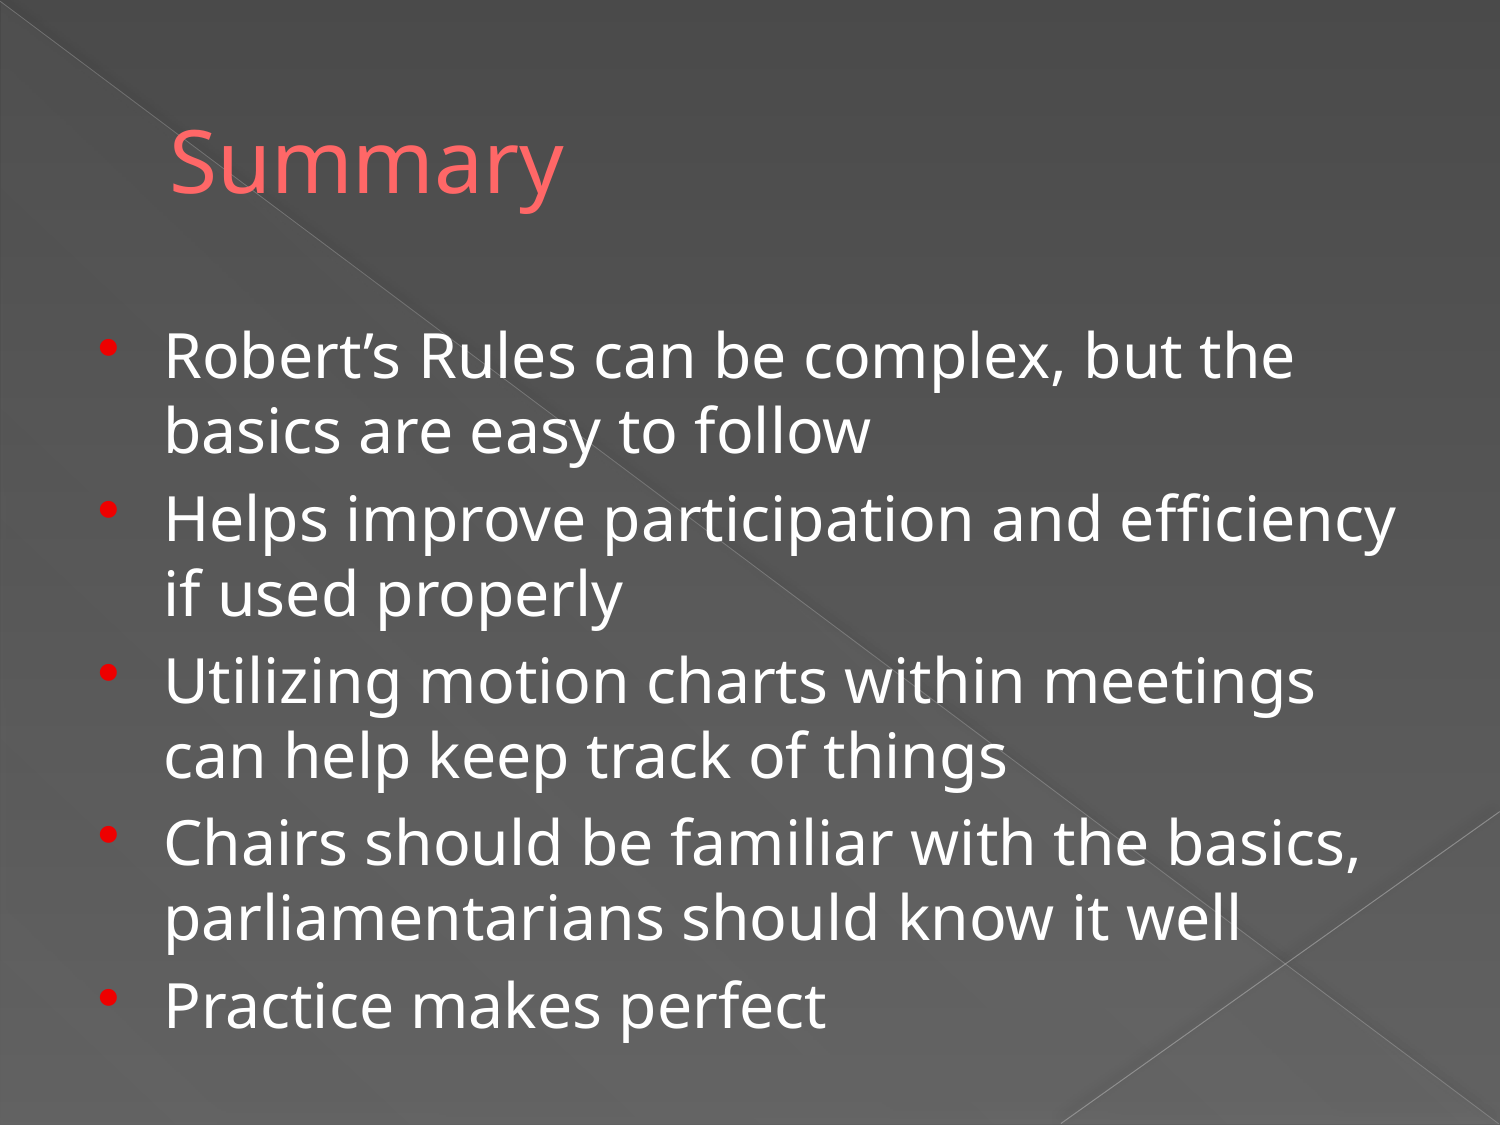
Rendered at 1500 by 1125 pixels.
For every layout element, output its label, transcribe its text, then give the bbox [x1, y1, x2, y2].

title Summary [75, 43, 1425, 274]
list Robert’s Rules can be complex, but the basics are easy to follow Helps improve participation and efficiency if used properly Utilizing motion charts within meetings can help keep track of things Chairs should be familiar with the basics, parliamentarians should know it well Practice makes perfect [75, 308, 1425, 1059]
